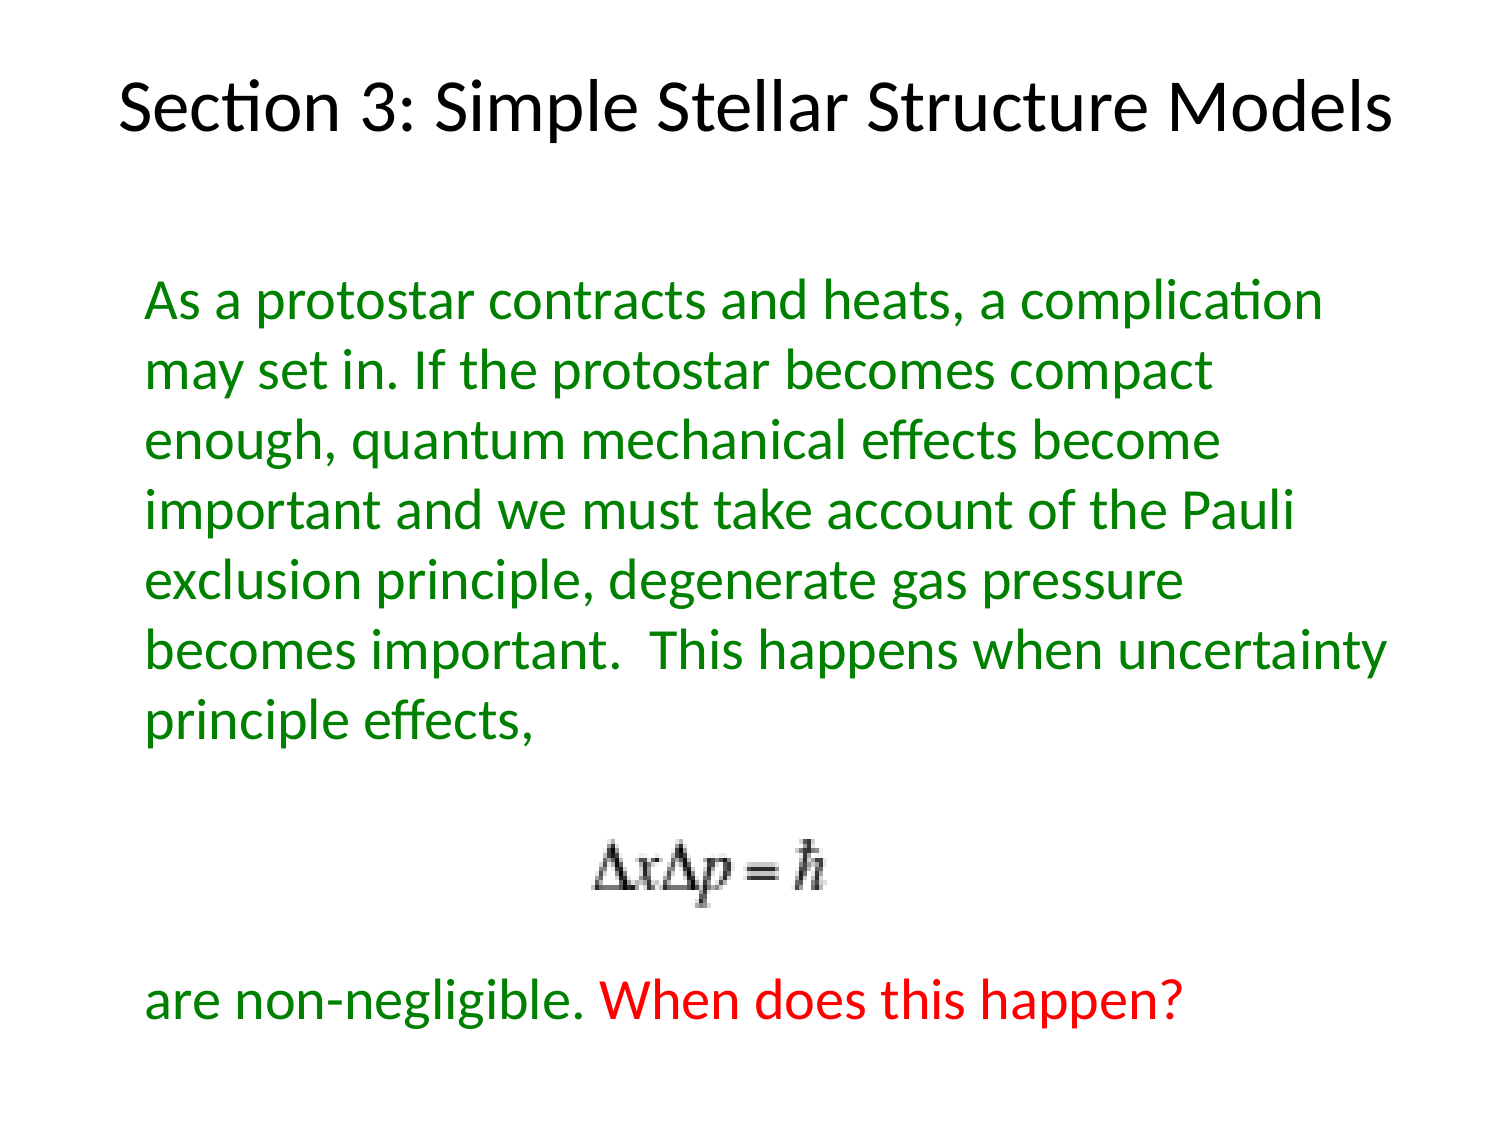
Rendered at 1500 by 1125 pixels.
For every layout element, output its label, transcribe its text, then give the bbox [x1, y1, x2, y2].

text_box Section 3: Simple Stellar Structure Models [72, 49, 1441, 155]
text_box As a protostar contracts and heats, a complication may set in. If the protostar becomes compact enough, quantum mechanical effects become important and we must take account of the Pauli exclusion principle, degenerate gas pressure becomes important. This happens when uncertainty principle effects, are non-negligible. When does this happen? [130, 253, 1409, 1039]
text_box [583, 826, 828, 914]
